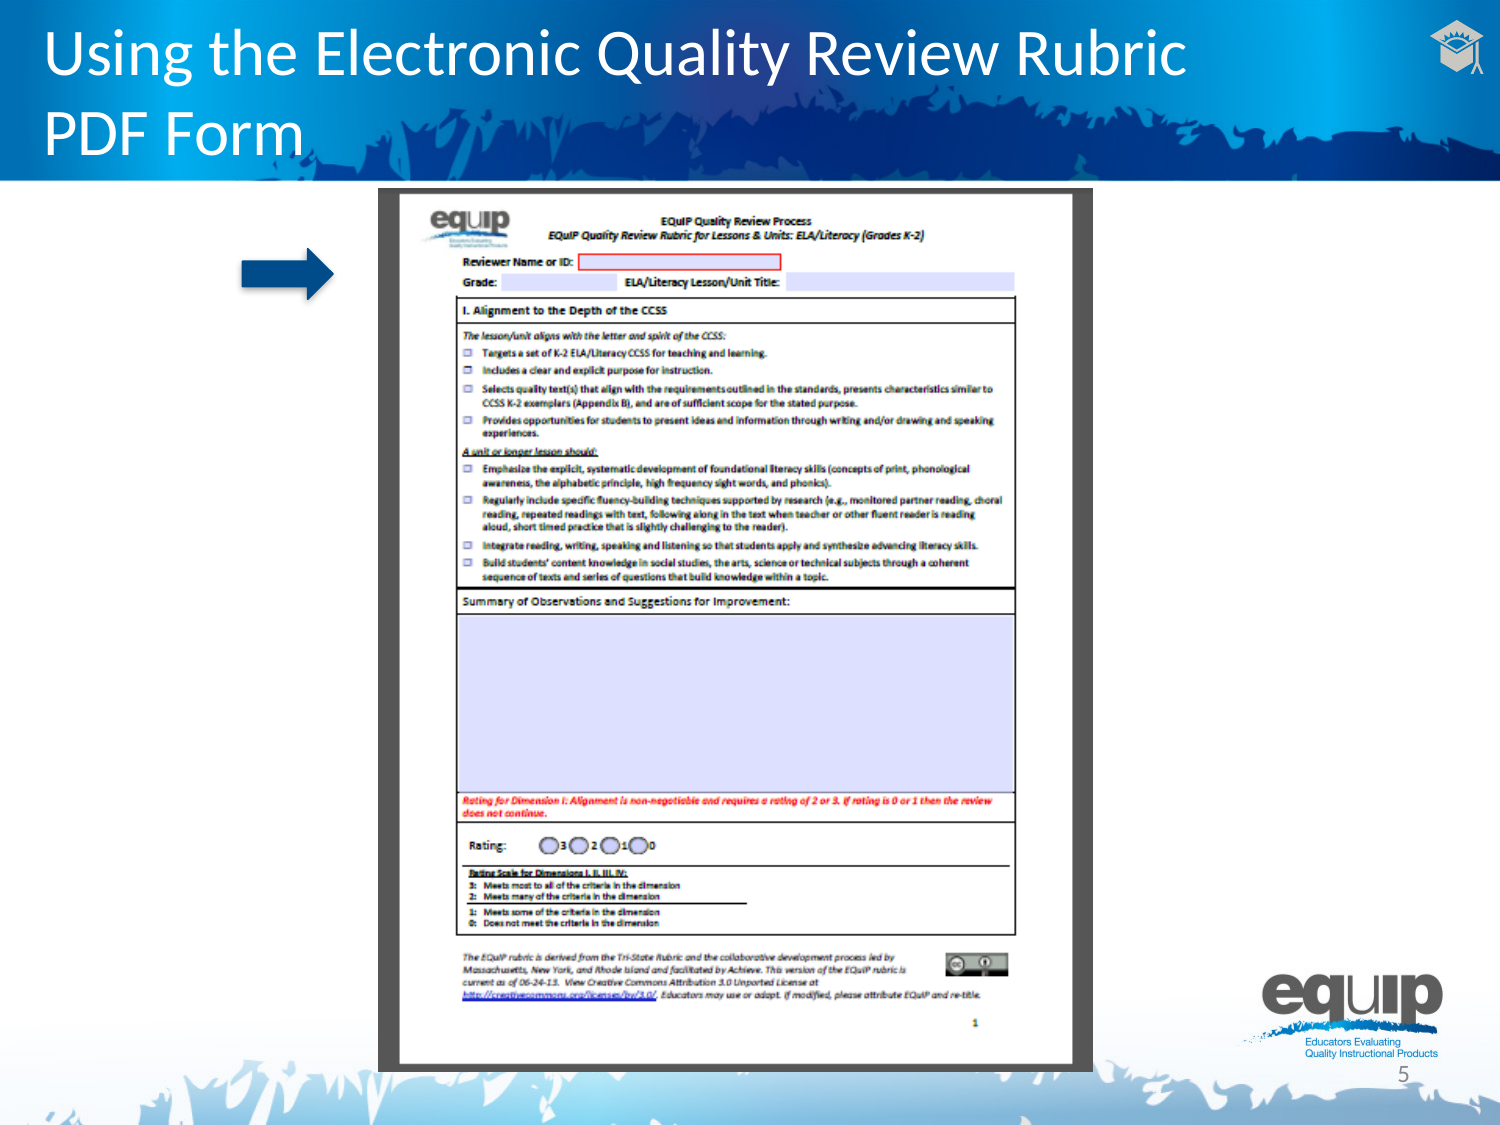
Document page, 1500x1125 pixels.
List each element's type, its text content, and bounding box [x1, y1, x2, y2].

picture [0, 0, 1500, 1125]
text_box [241, 247, 334, 300]
title Using the Electronic Quality Review Rubric PDF Form [0, 1, 1350, 189]
slide_number 5 [1074, 1042, 1425, 1103]
